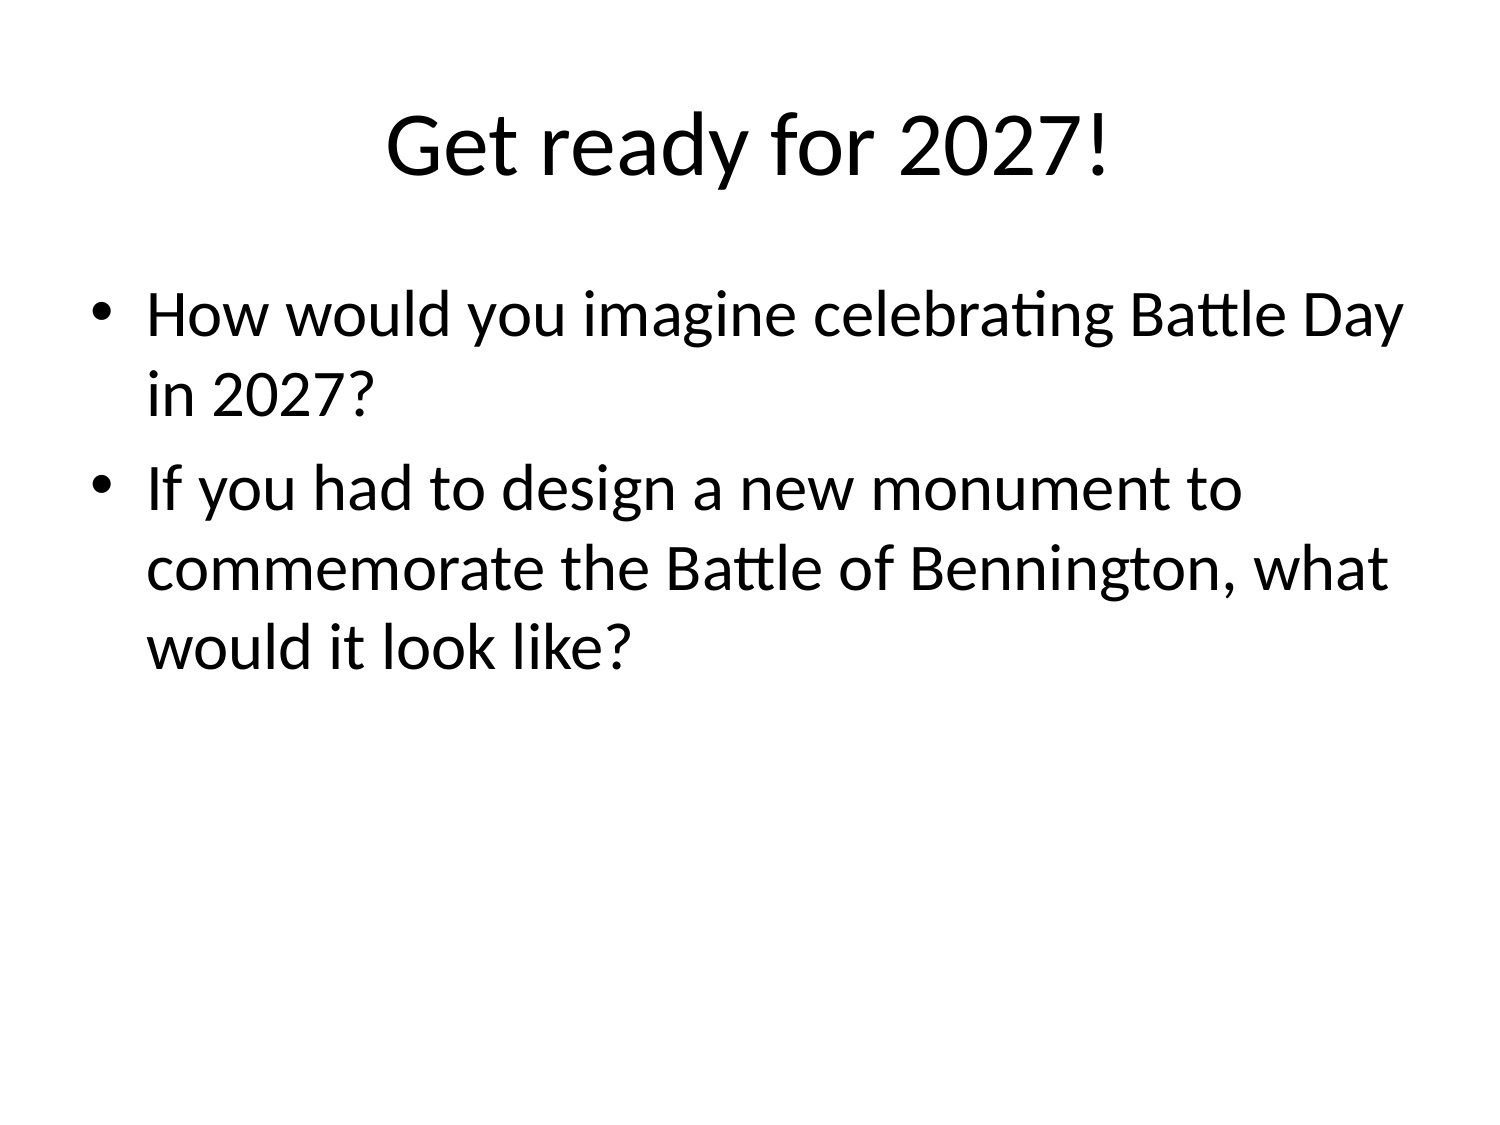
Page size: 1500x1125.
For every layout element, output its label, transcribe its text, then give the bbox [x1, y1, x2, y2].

list How would you imagine celebrating Battle Day in 2027? If you had to design a new monument to commemorate the Battle of Bennington, what would it look like? [75, 262, 1425, 1005]
title Get ready for 2027! [75, 45, 1425, 233]
